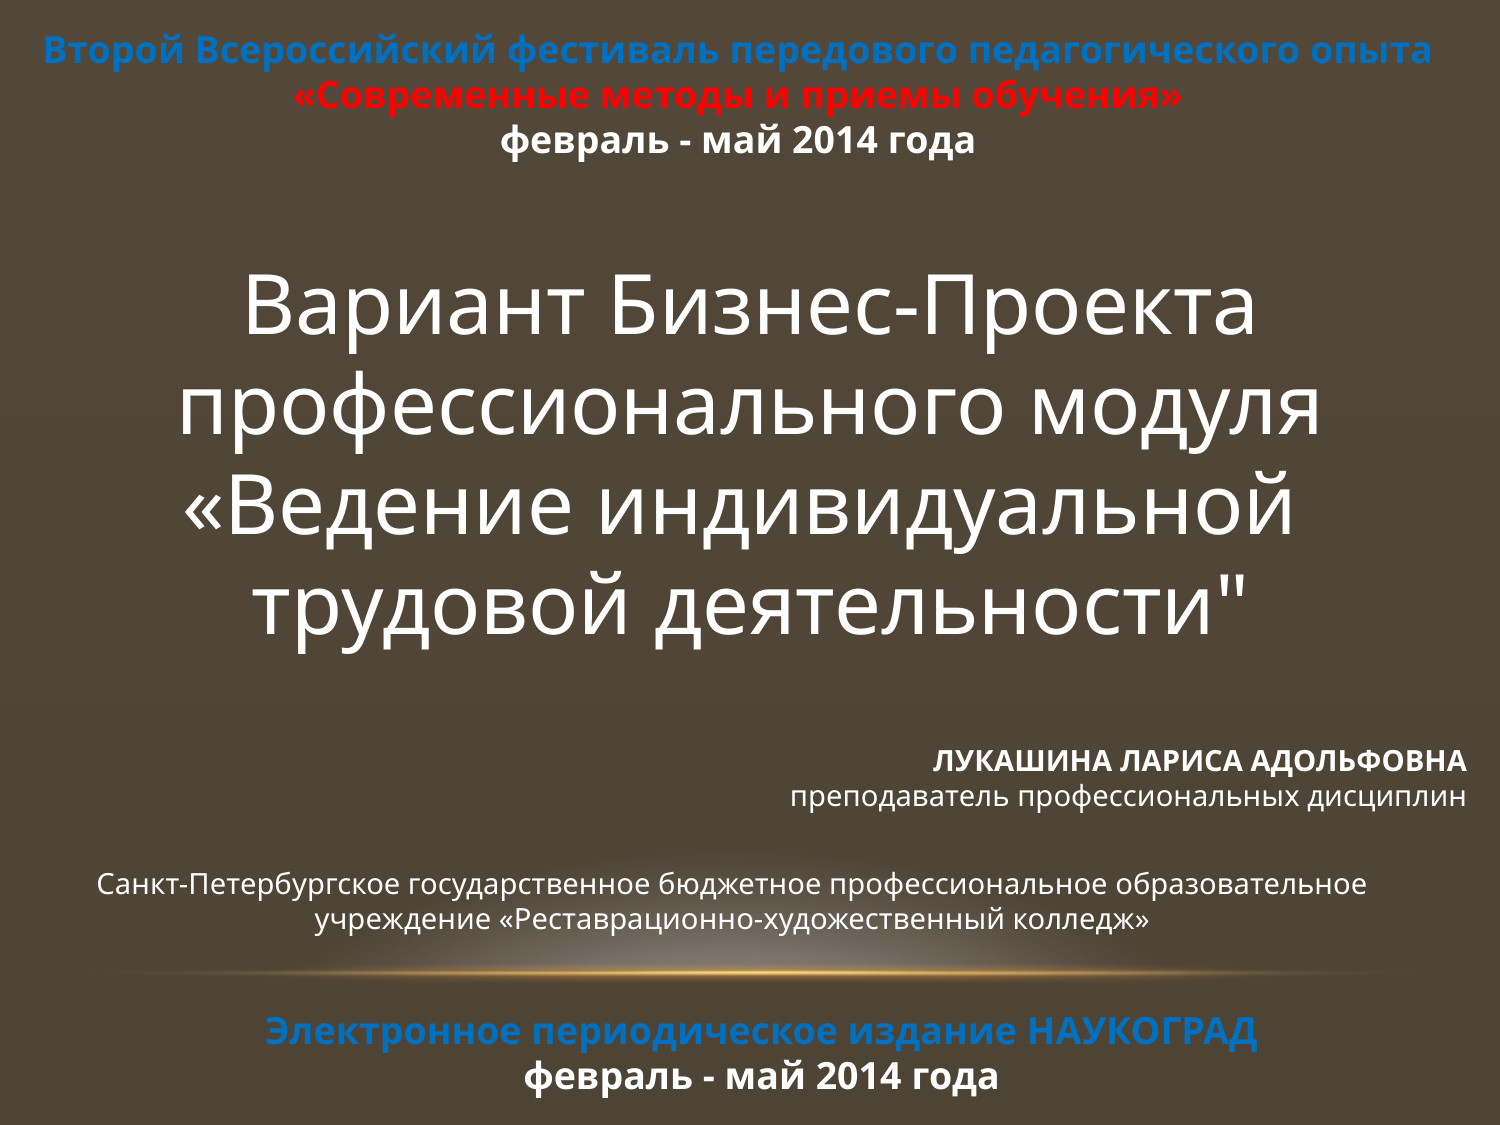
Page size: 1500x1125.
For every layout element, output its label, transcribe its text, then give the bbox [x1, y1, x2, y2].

text_box Санкт-Петербургское государственное бюджетное профессиональное образовательное учреждение «Реставрационно-художественный колледж» [64, 857, 1400, 943]
text_box ЛУКАШИНА ЛАРИСА АДОЛЬФОВНА преподаватель профессиональных дисциплин [732, 735, 1483, 820]
picture [0, 659, 1500, 1125]
text_box Электронное периодическое издание НАУКОГРАД февраль - май 2014 года [41, 999, 1483, 1105]
text_box Вариант Бизнес-Проекта профессионального модуля «Ведение индивидуальной трудовой деятельности" [0, 243, 1500, 659]
picture [0, 0, 1500, 243]
text_box Второй Всероссийский фестиваль передового педагогического опыта «Современные методы и приемы обучения» февраль - май 2014 года [17, 19, 1459, 169]
